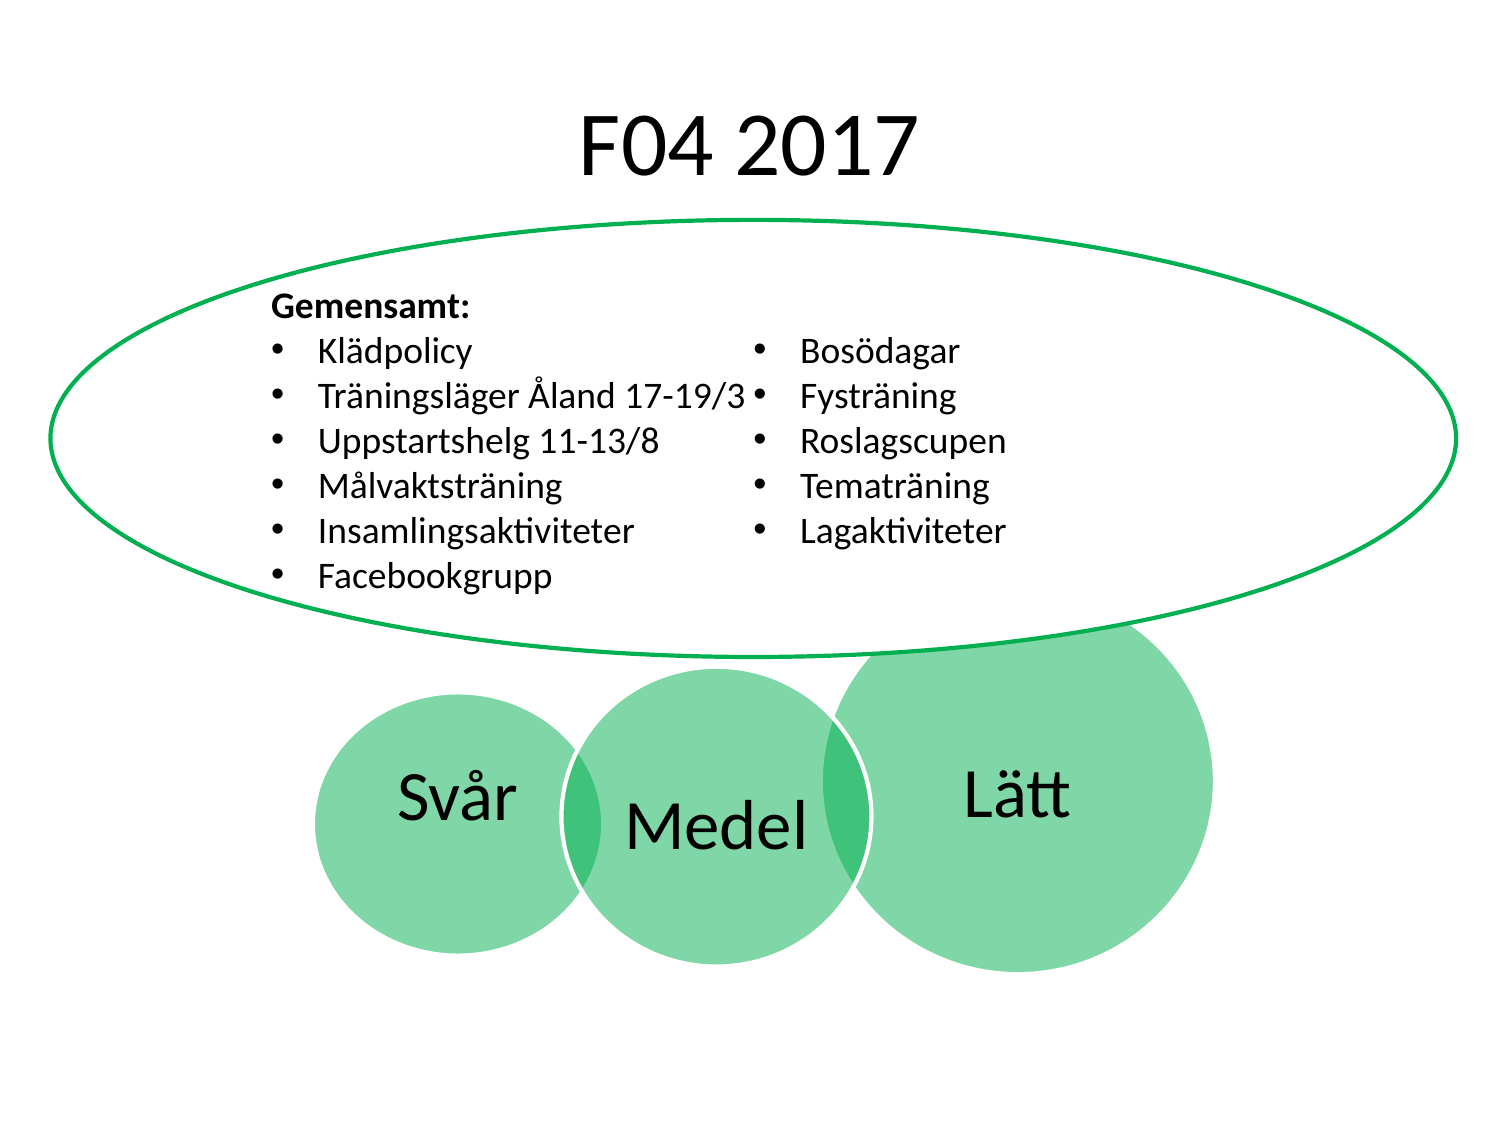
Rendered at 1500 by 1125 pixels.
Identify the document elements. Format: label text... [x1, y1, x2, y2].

title F04 2017 [75, 45, 1425, 233]
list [64, 231, 1416, 975]
text_box Gemensamt: Klädpolicy Träningsläger Åland 17-19/3 Uppstartshelg 11-13/8 Målvaktsträning Insamlingsaktiviteter Facebookgrupp Bosödagar Fysträning Roslagscupen Tematräning Lagaktiviteter [521, 217, 986, 230]
text_box Gemensamt: Klädpolicy Träningsläger Åland 17-19/3 Uppstartshelg 11-13/8 Målvaktsträning Insamlingsaktiviteter Facebookgrupp Bosödagar Fysträning Roslagscupen Tematräning Lagaktiviteter [1421, 367, 1459, 510]
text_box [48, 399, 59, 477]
